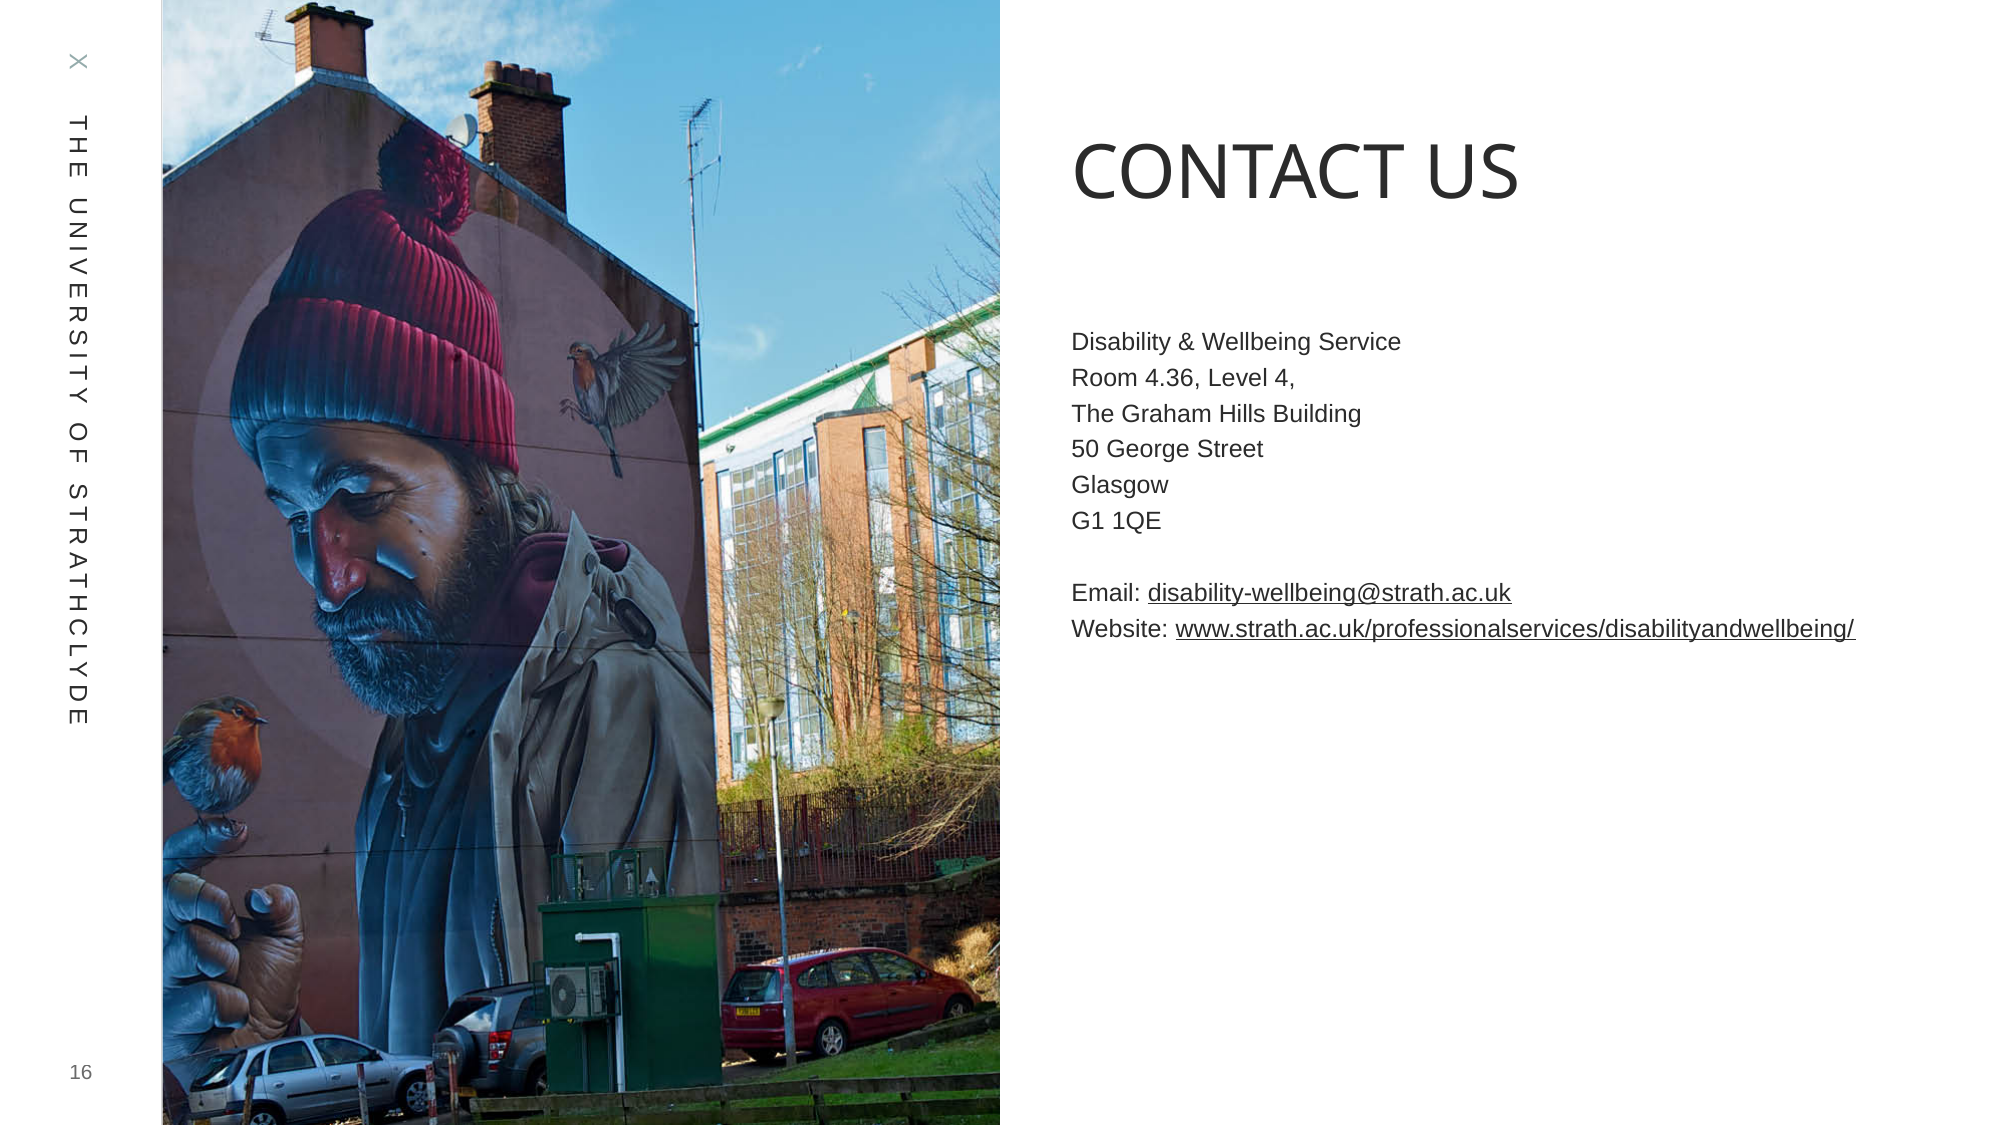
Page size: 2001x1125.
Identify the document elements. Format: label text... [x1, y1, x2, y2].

slide_number 16 [38, 1052, 123, 1091]
title CONTACT US [1071, 109, 1907, 311]
list Disability & Wellbeing Service Room 4.36, Level 4, The Graham Hills Building 50 George Street Glasgow G1 1QE Email: disability-wellbeing@strath.ac.uk Website: www.strath.ac.uk/professionalservices/disabilityandwellbeing/ [1071, 311, 1907, 914]
picture [162, 0, 1000, 1125]
